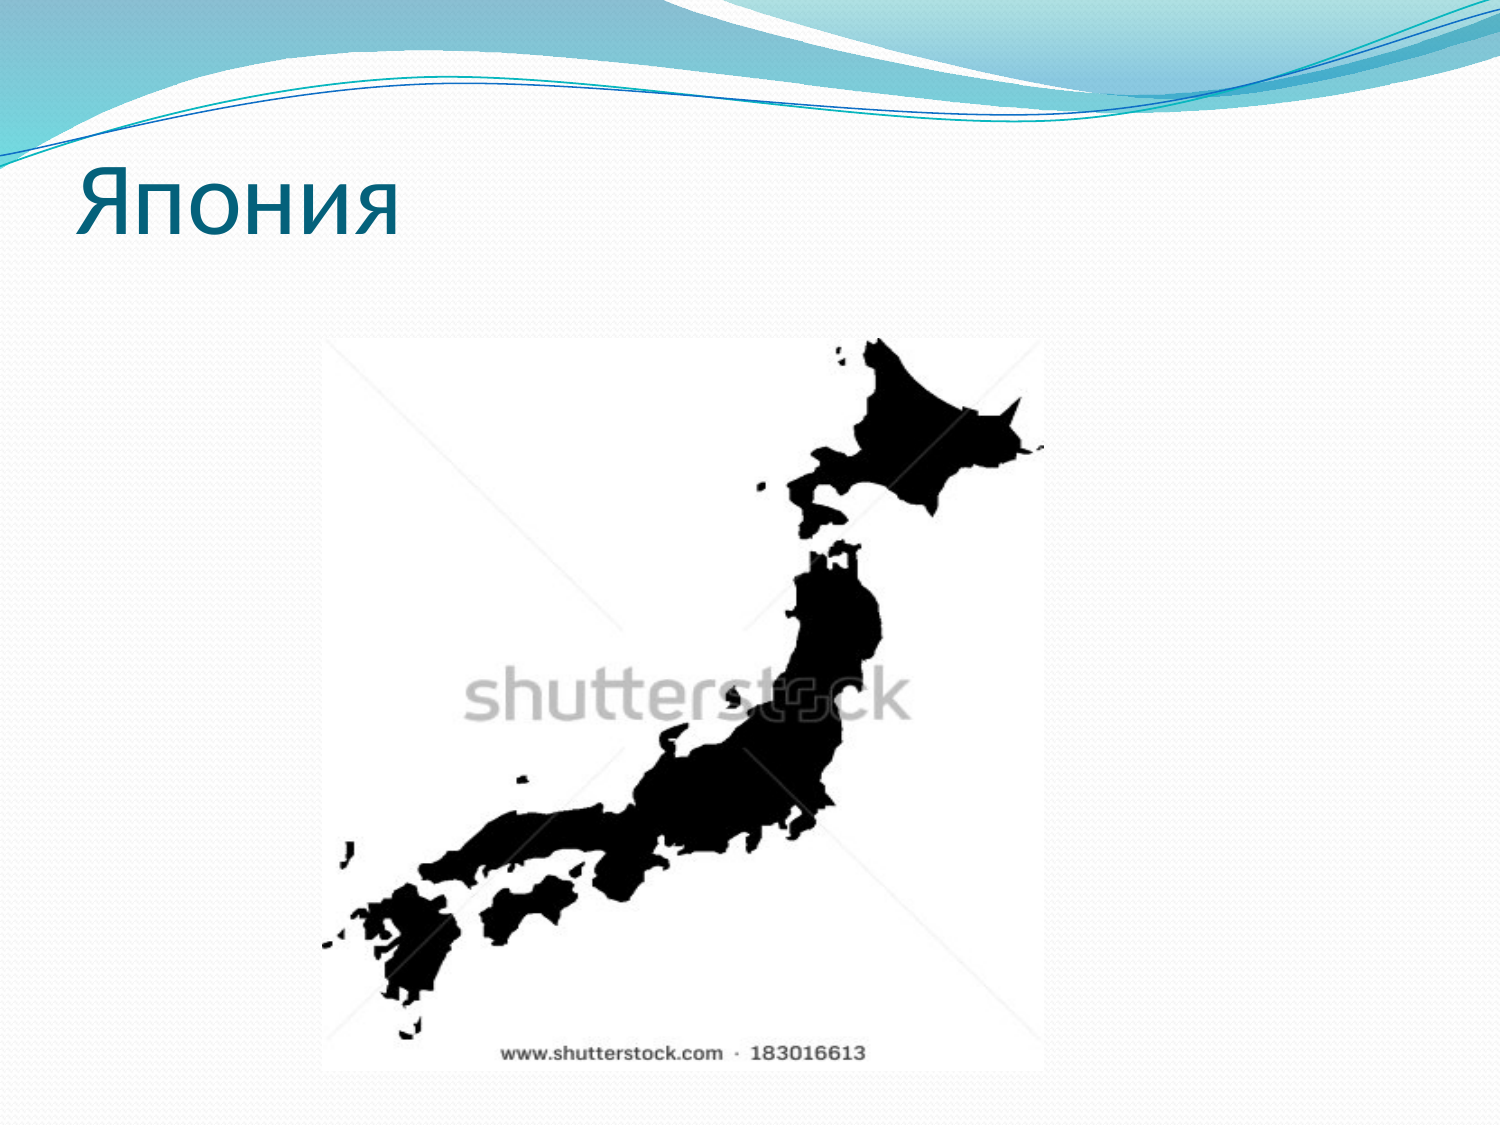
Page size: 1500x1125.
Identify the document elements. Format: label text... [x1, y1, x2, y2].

picture [322, 337, 1044, 1071]
title Япония [75, 115, 1438, 256]
